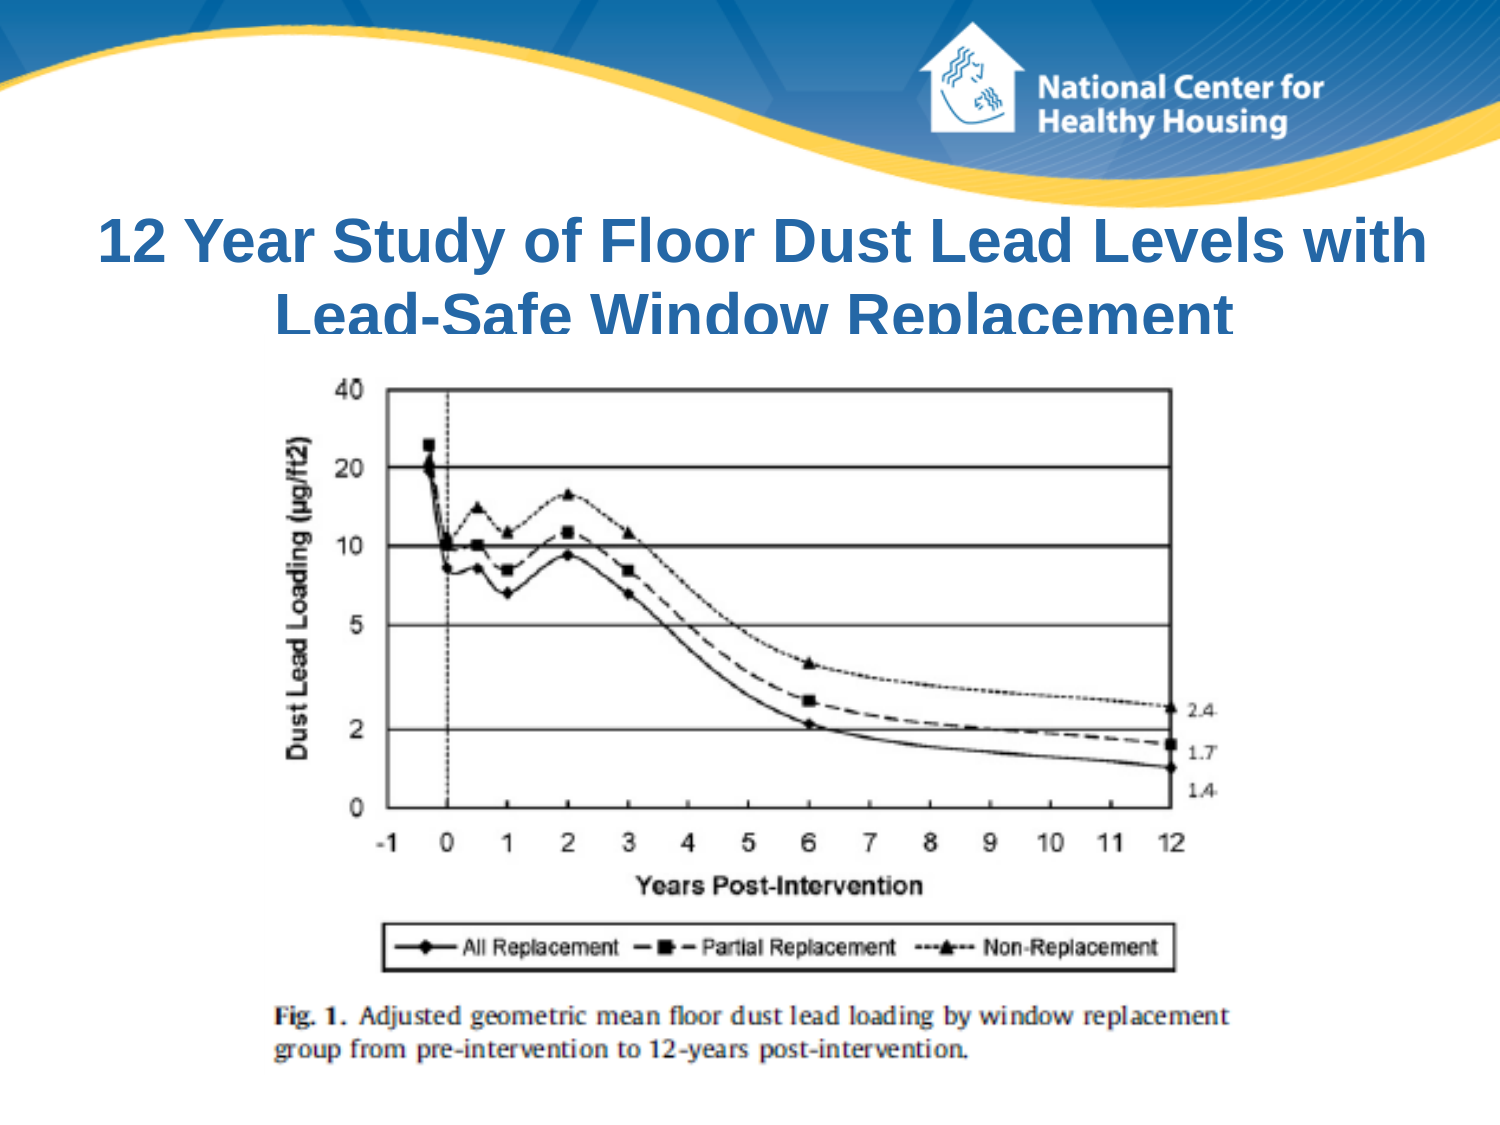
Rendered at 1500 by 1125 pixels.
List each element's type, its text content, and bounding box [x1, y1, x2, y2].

picture [0, 0, 1500, 1125]
text_box 12 Year Study of Floor Dust Lead Levels with Lead-Safe Window Replacement [51, 193, 1477, 373]
